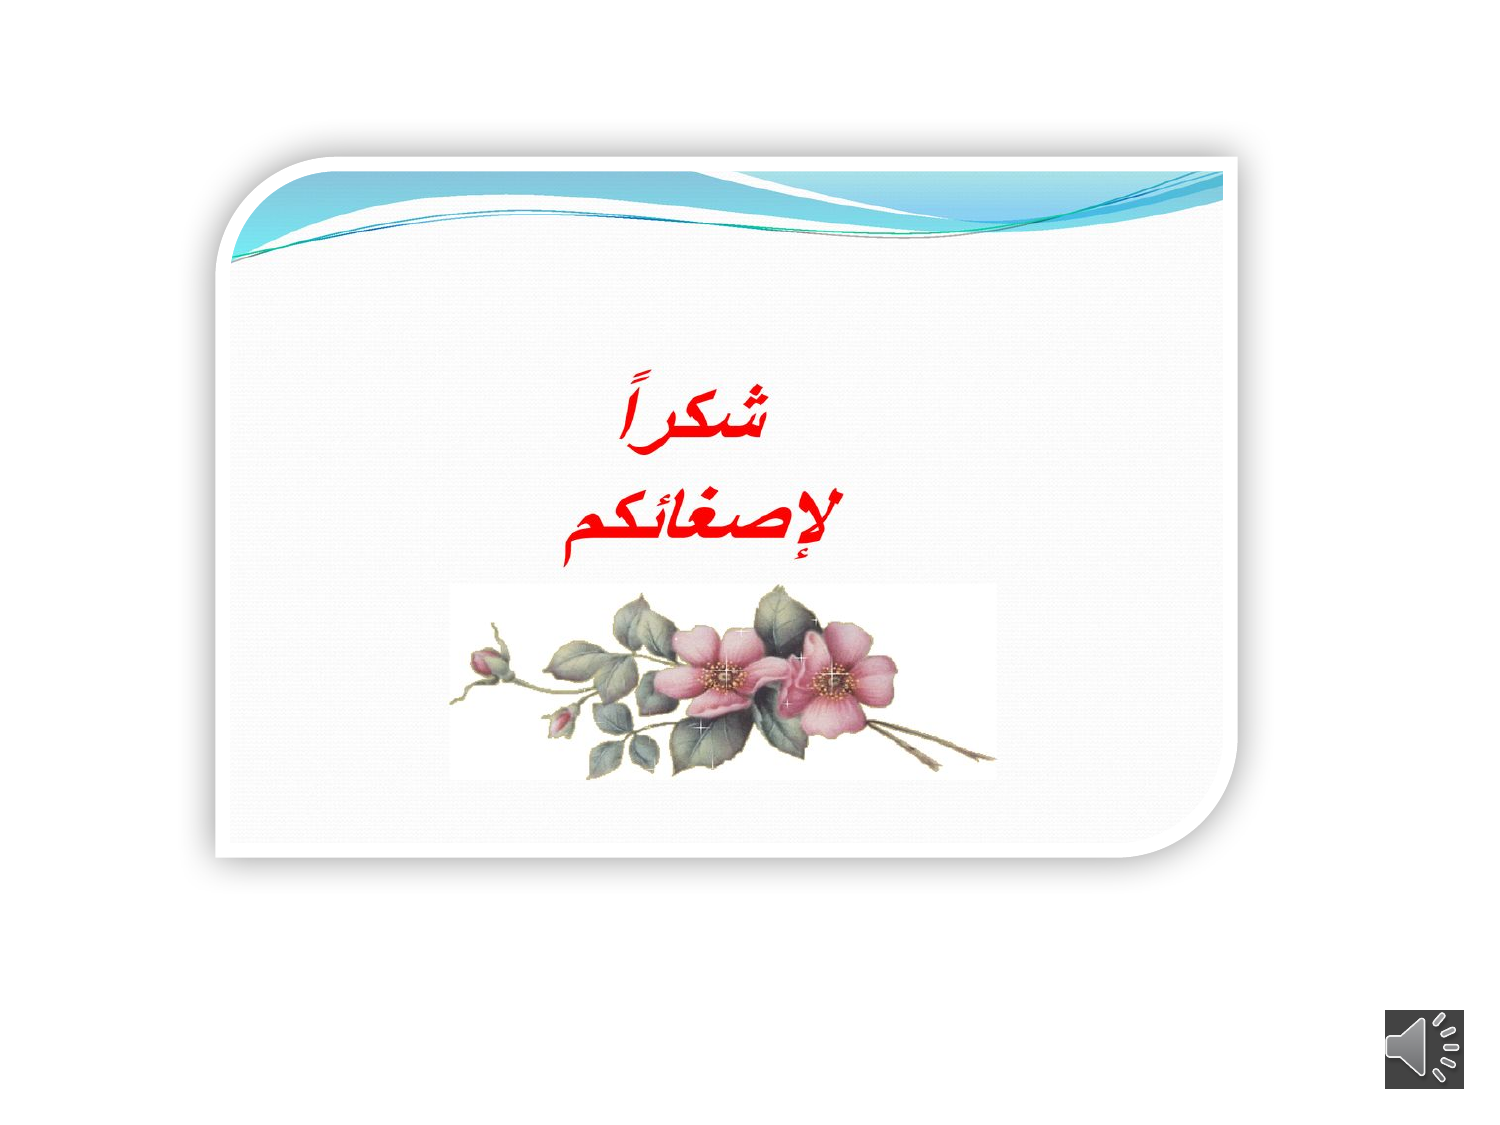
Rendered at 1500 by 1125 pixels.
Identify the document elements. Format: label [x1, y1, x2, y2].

picture [1384, 1009, 1465, 1090]
picture [222, 163, 1231, 851]
